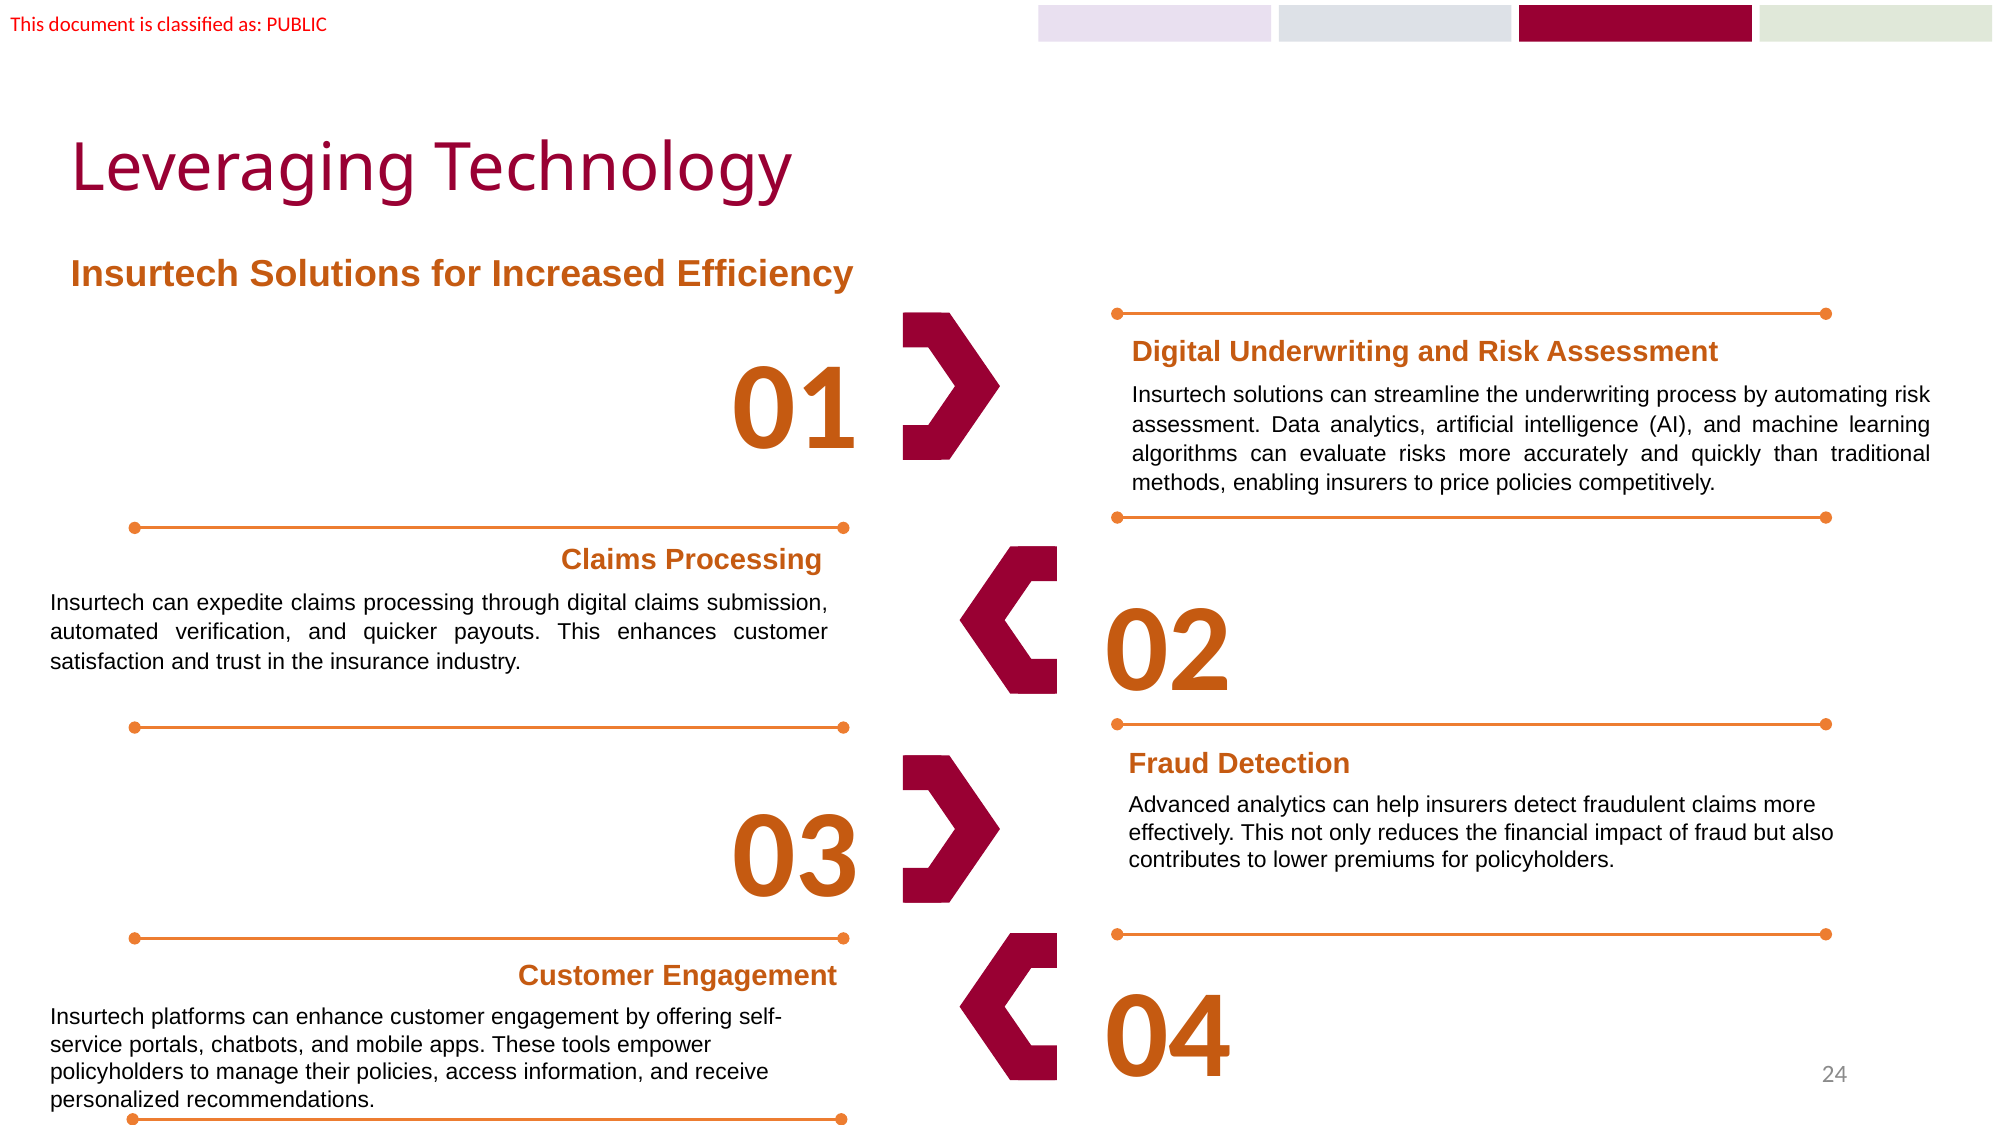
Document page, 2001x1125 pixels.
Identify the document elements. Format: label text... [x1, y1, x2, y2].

title Leveraging Technology [55, 59, 1946, 278]
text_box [35, 948, 859, 1121]
text_box Insurtech Solutions for Increased Efficiency [55, 238, 1058, 302]
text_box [1117, 325, 1946, 504]
text_box [1278, 4, 1512, 43]
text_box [1113, 736, 1940, 881]
text_box [1518, 4, 1753, 43]
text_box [709, 312, 1255, 1112]
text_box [35, 533, 844, 682]
text_box [1037, 4, 1272, 43]
text_box [1759, 4, 1993, 43]
slide_number 24 [1412, 1042, 1863, 1103]
